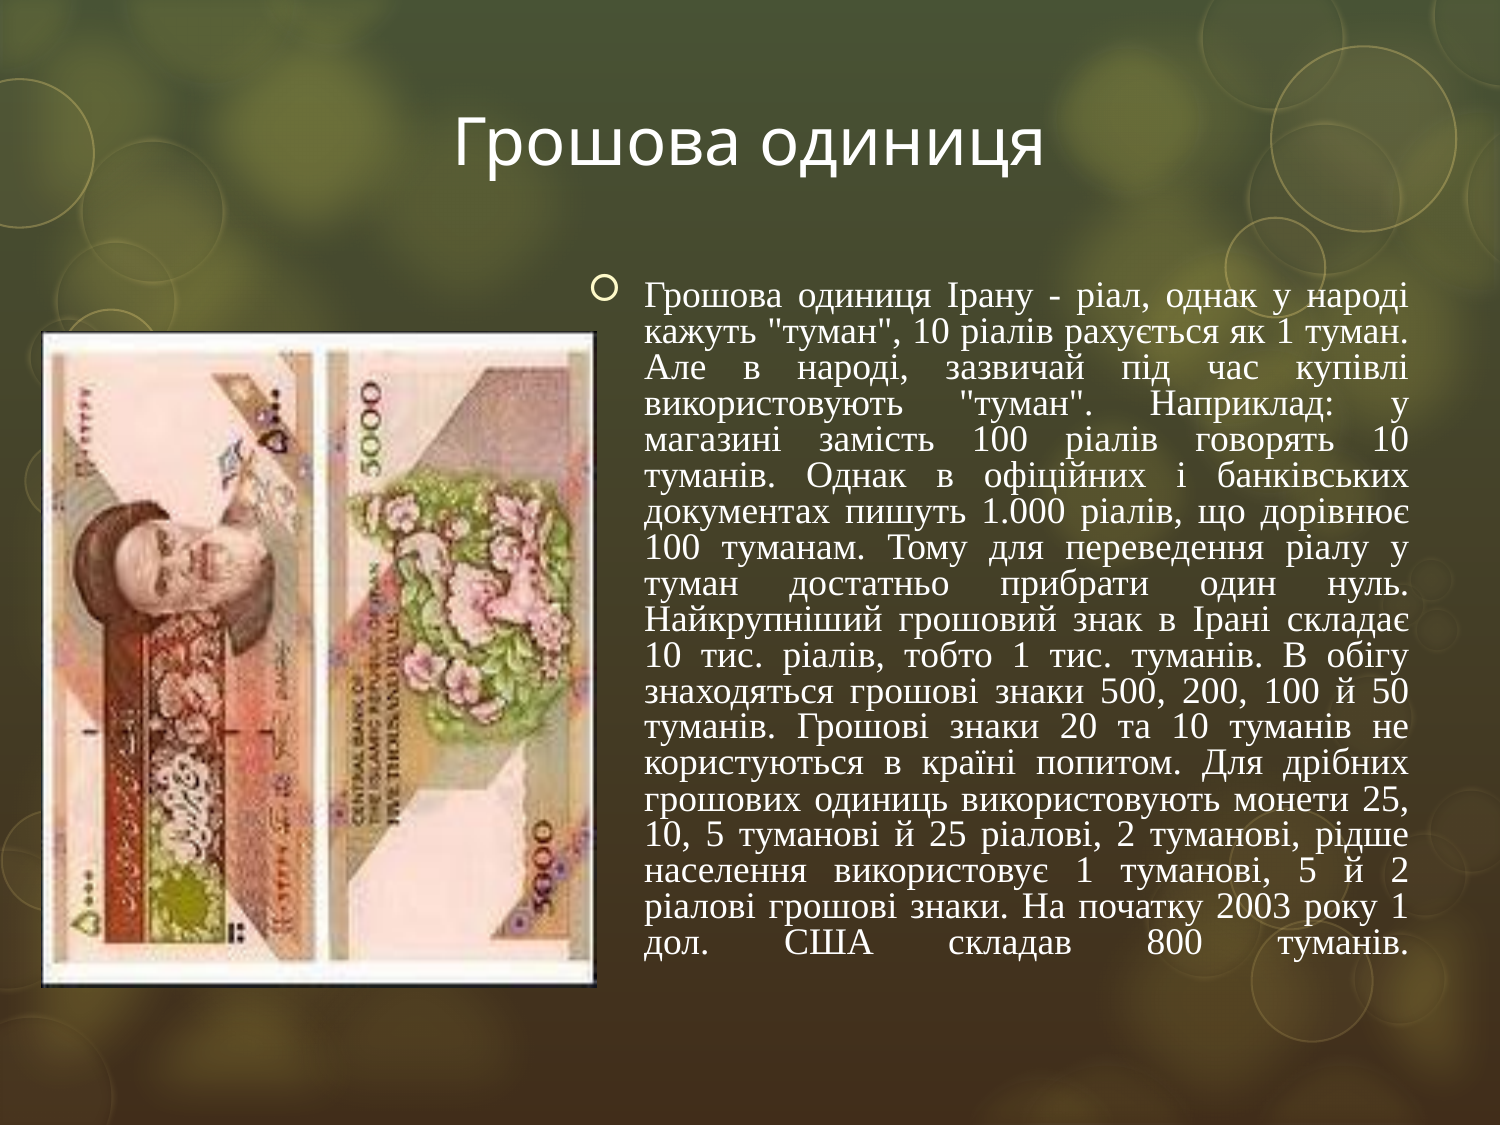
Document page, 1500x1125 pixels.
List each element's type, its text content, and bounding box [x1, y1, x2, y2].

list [40, 331, 597, 989]
title Грошова одиниця [75, 45, 1425, 233]
list Грошова одиниця Ірану - ріал, однак у народі кажуть "туман", 10 ріалів рахується як 1 туман. Але в народі, зазвичай під час купівлі використовують "туман". Наприклад: у магазині замість 100 ріалів говорять 10 туманів. Однак в офіційних і банківських документах пишуть 1.000 ріалів, що дорівнює 100 туманам. Тому для переведення ріалу у туман достатньо прибрати один нуль. Найкрупніший грошовий знак в Ірані складає 10 тис. ріалів, тобто 1 тис. туманів. В обігу знаходяться грошові знаки 500, 200, 100 й 50 туманів. Грошові знаки 20 та 10 туманів не користуються в країні попитом. Для дрібних грошових одиниць використовують монети 25, 10, 5 туманові й 25 ріалові, 2 туманові, рідше населення використовує 1 туманові, 5 й 2 ріалові грошові знаки. На початку 2003 року 1 дол. США складав 800 туманів. [572, 262, 1425, 1024]
